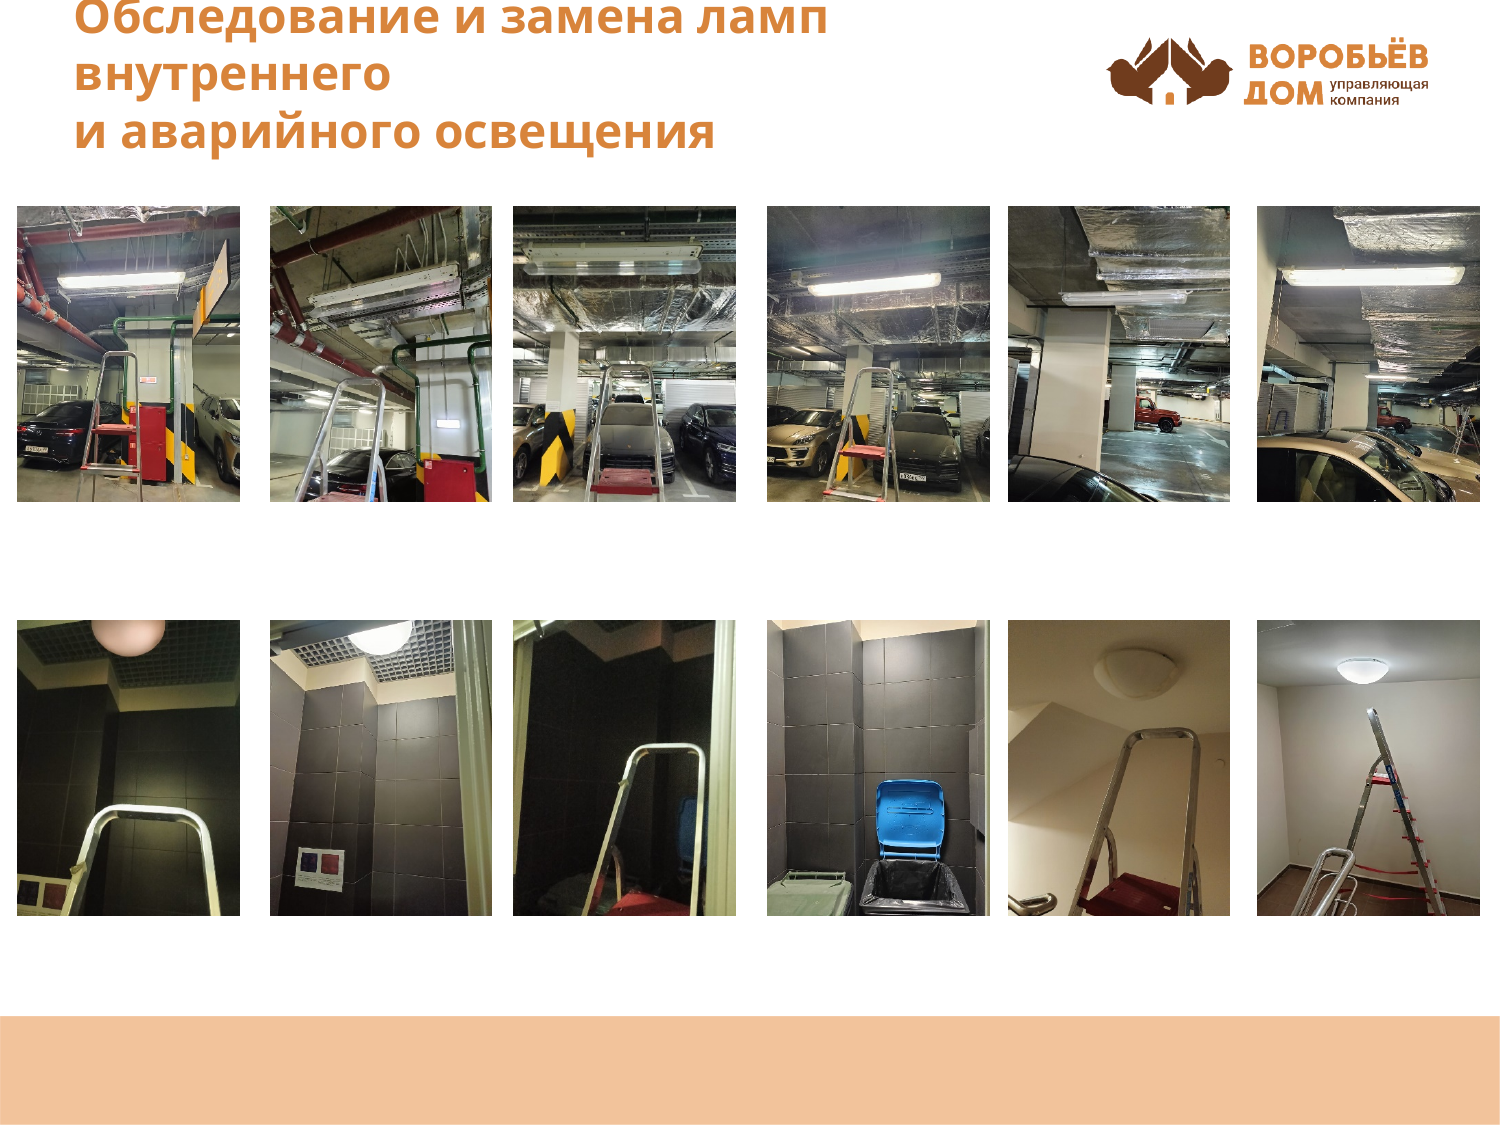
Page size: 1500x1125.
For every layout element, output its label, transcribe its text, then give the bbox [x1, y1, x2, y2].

picture [1257, 206, 1480, 502]
picture [767, 206, 990, 502]
picture [269, 206, 492, 502]
picture [0, 1016, 1500, 1125]
picture [513, 619, 736, 916]
picture [1105, 37, 1428, 106]
picture [513, 206, 736, 502]
picture [17, 206, 240, 502]
picture [767, 619, 990, 916]
picture [269, 619, 492, 916]
picture [1008, 619, 1230, 916]
picture [17, 619, 240, 916]
picture [1257, 619, 1480, 916]
text_box Обследование и замена ламп внутреннего и аварийного освещения [59, 22, 1093, 120]
picture [1008, 206, 1230, 502]
